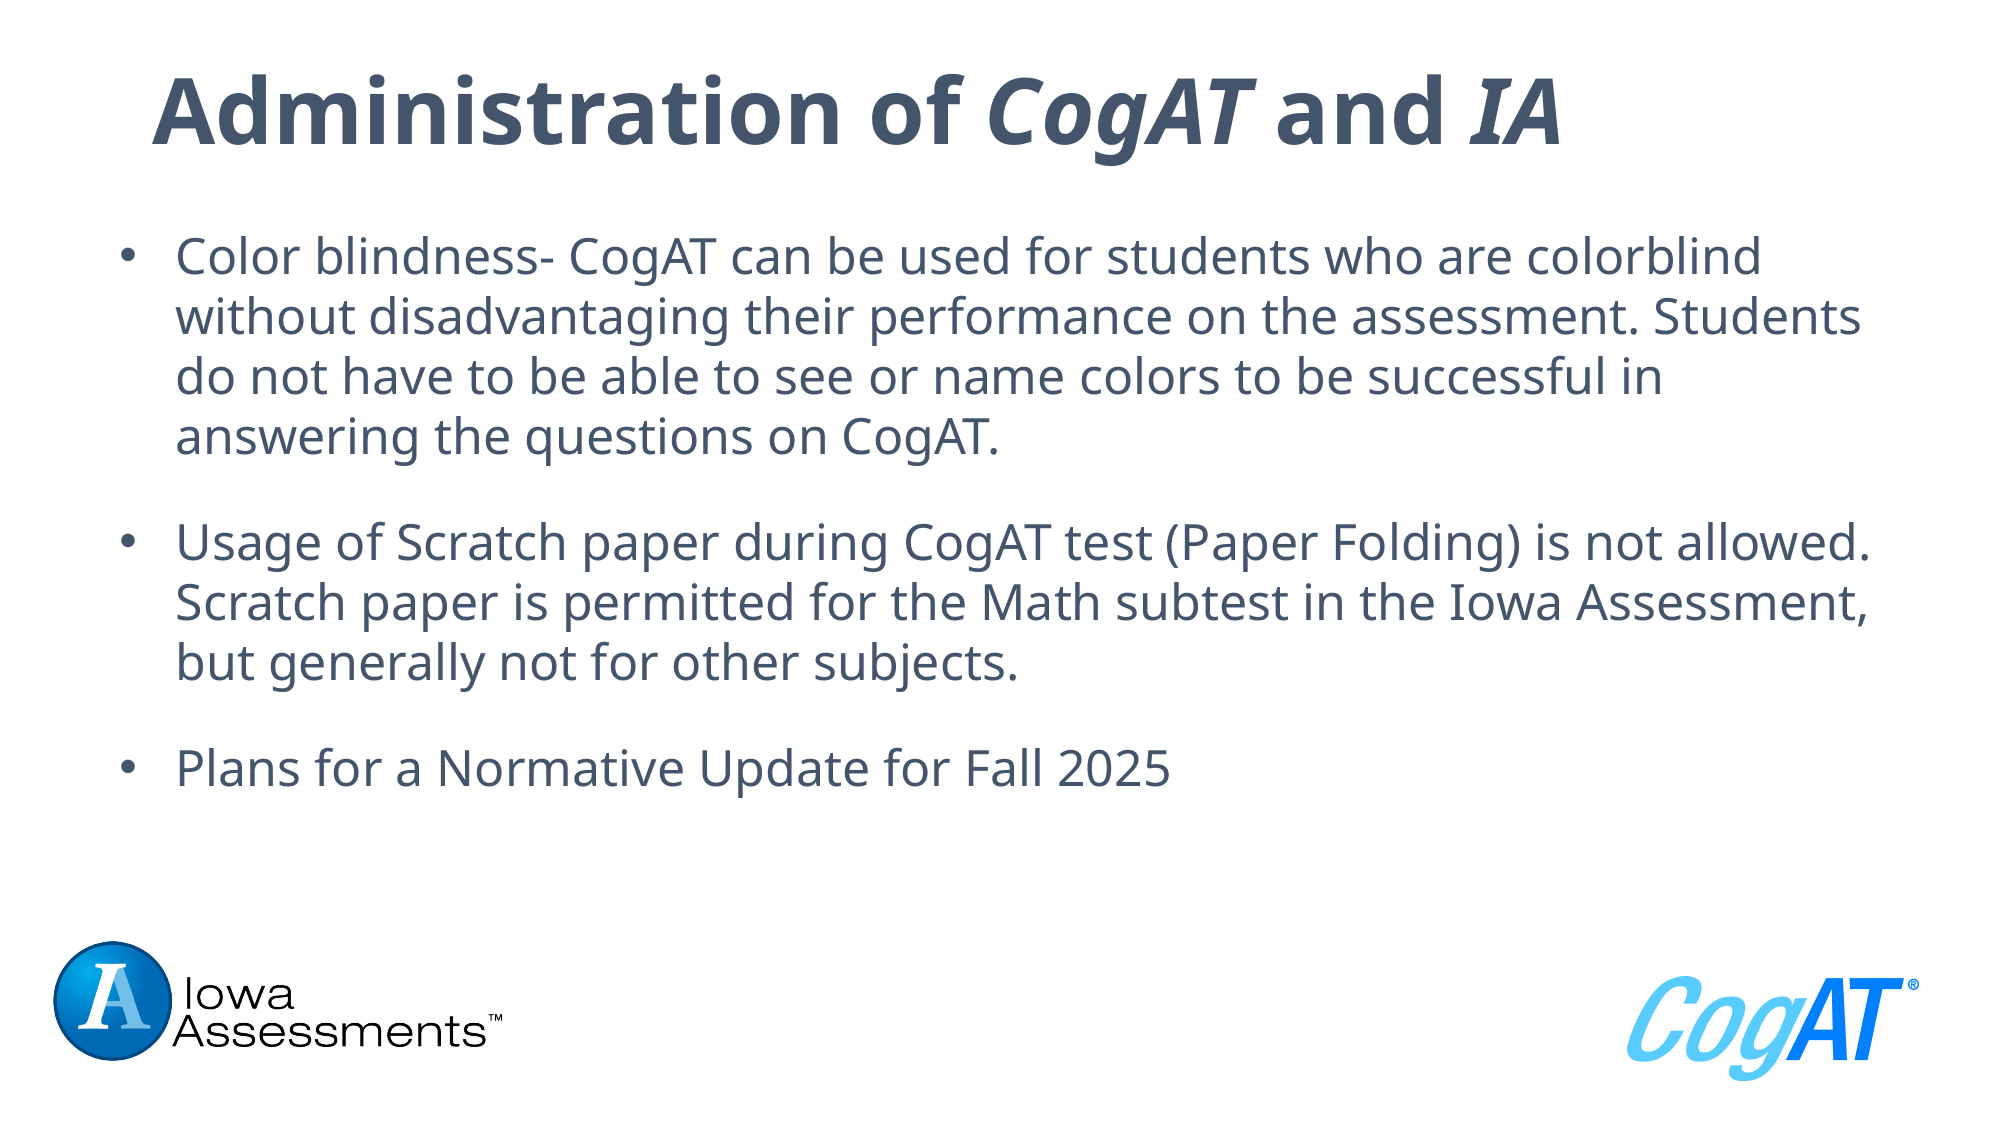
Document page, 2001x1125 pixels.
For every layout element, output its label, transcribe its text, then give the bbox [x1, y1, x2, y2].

title Administration of CogAT and IA [137, 44, 1863, 186]
picture [1627, 976, 1919, 1081]
picture [53, 941, 502, 1061]
list Color blindness- CogAT can be used for students who are colorblind without disadvantaging their performance on the assessment. Students do not have to be able to see or name colors to be successful in answering the questions on CogAT. Usage of Scratch paper during CogAT test (Paper Folding) is not allowed. Scratch paper is permitted for the Math subtest in the Iowa Assessment, but generally not for other subjects. Plans for a Normative Update for Fall 2025 [104, 217, 1900, 931]
